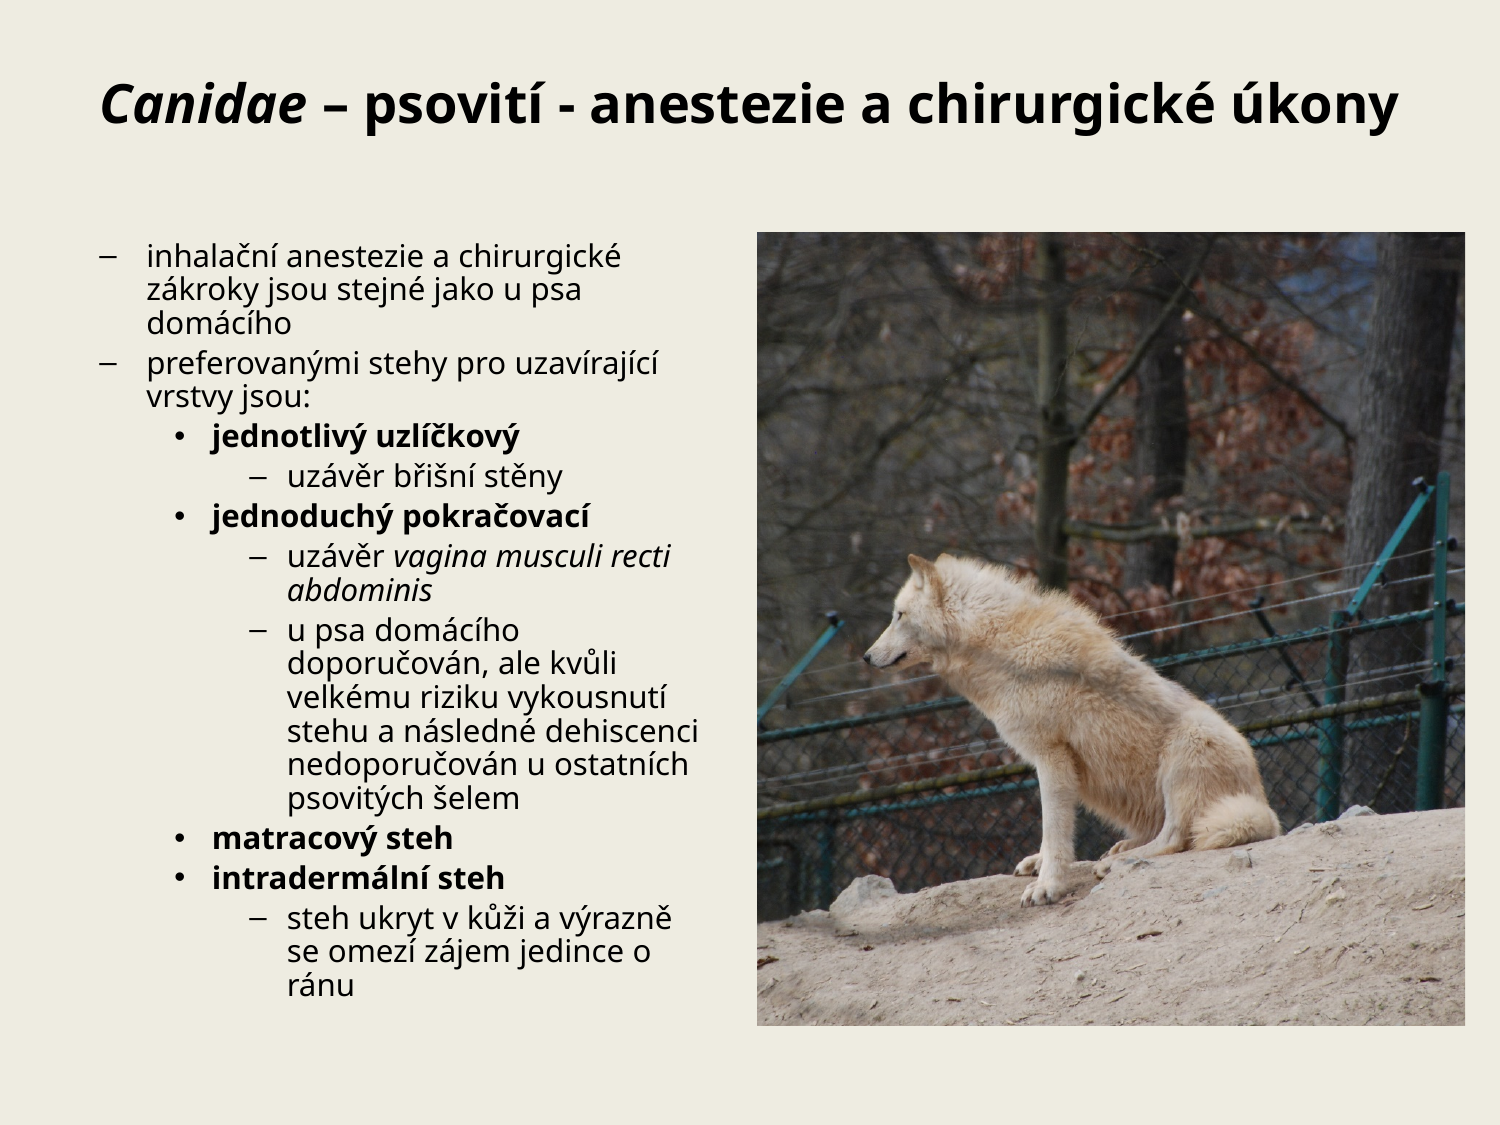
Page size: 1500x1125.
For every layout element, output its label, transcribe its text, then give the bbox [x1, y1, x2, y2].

title Canidae – psovití - anestezie a chirurgické úkony [75, 45, 1425, 233]
picture [756, 232, 1466, 1027]
list inhalační anestezie a chirurgické zákroky jsou stejné jako u psa domácího preferovanými stehy pro uzavírající vrstvy jsou: jednotlivý uzlíčkový uzávěr břišní stěny jednoduchý pokračovací uzávěr vagina musculi recti abdominis u psa domácího doporučován, ale kvůli velkému riziku vykousnutí stehu a následné dehiscenci nedoporučován u ostatních psovitých šelem matracový steh intradermální steh steh ukryt v kůži a výrazně se omezí zájem jedince o ránu [0, 232, 717, 1027]
